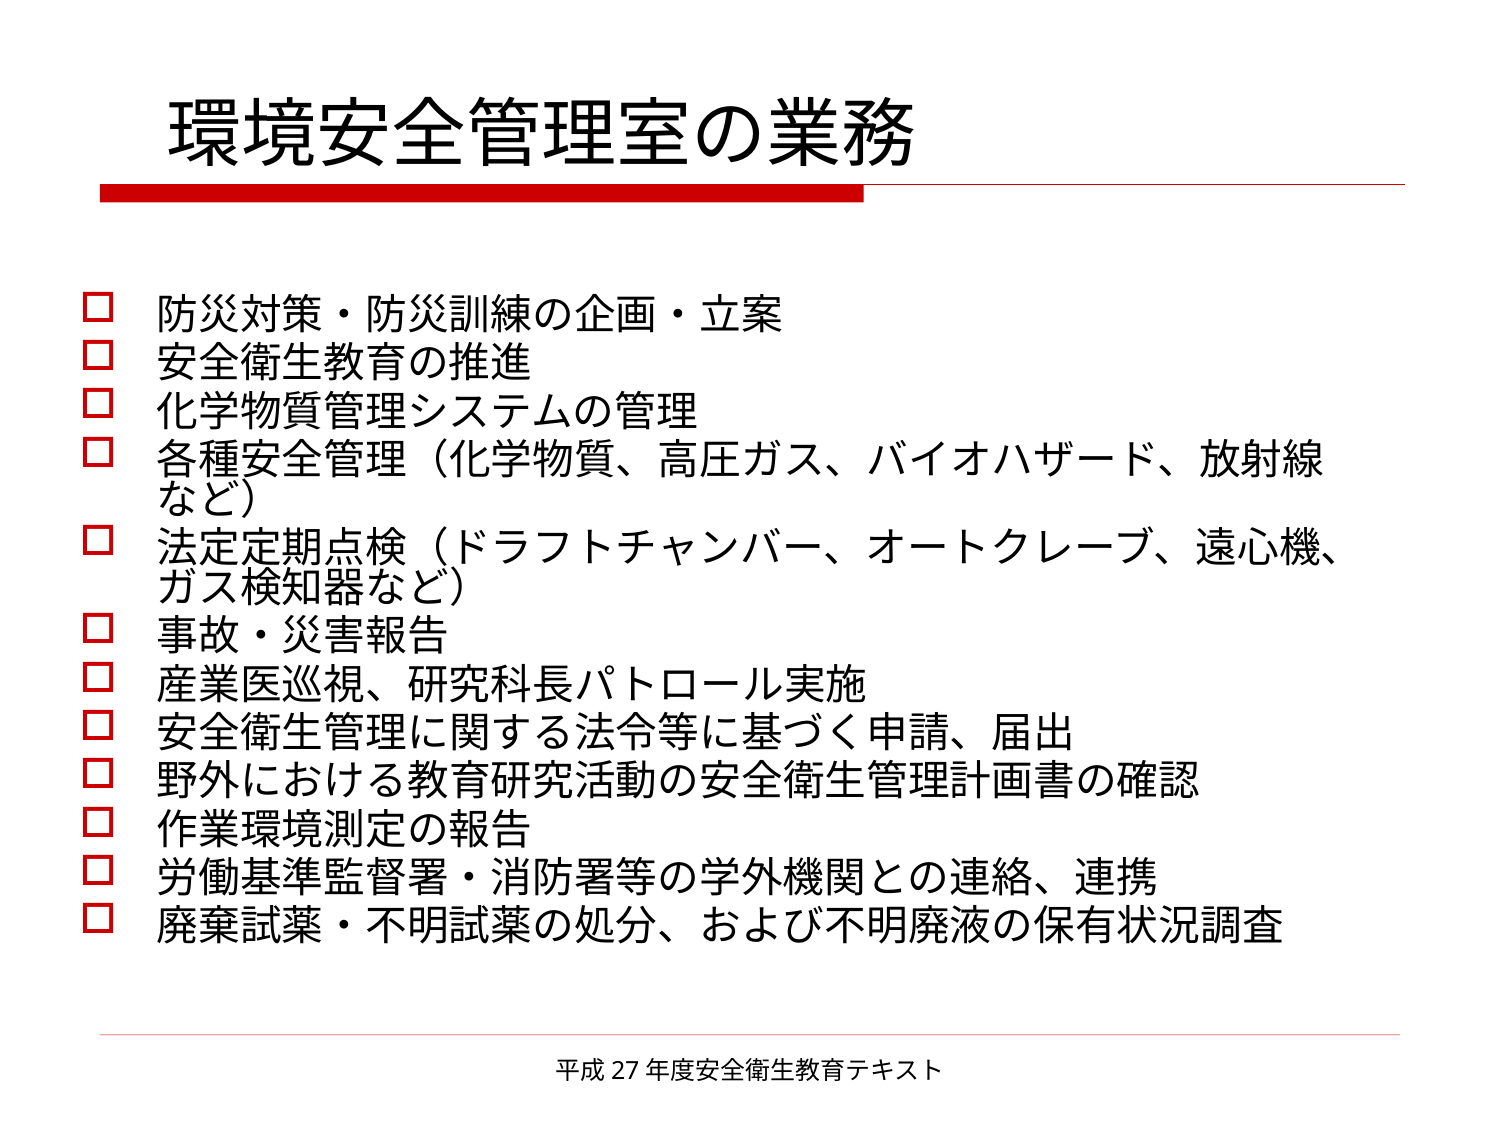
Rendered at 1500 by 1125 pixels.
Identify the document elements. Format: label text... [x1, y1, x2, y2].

text_box 環境安全管理室の業務 [76, 78, 1353, 231]
footer 平成27年度安全衛生教育テキスト [512, 1046, 988, 1103]
text_box 防災対策・防災訓練の企画・立案 安全衛生教育の推進 化学物質管理システムの管理 各種安全管理（化学物質、高圧ガス、バイオハザード、放射線など） 法定定期点検（ドラフトチャンバー、オートクレーブ、遠心機、ガス検知器など） 事故・災害報告 産業医巡視、研究科長パトロール実施 安全衛生管理に関する法令等に基づく申請、届出 野外における教育研究活動の安全衛生管理計画書の確認 作業環境測定の報告 労働基準監督署・消防署等の学外機関との連絡、連携 廃棄試薬・不明試薬の処分、および不明廃液の保有状況調査 [64, 231, 1377, 1038]
